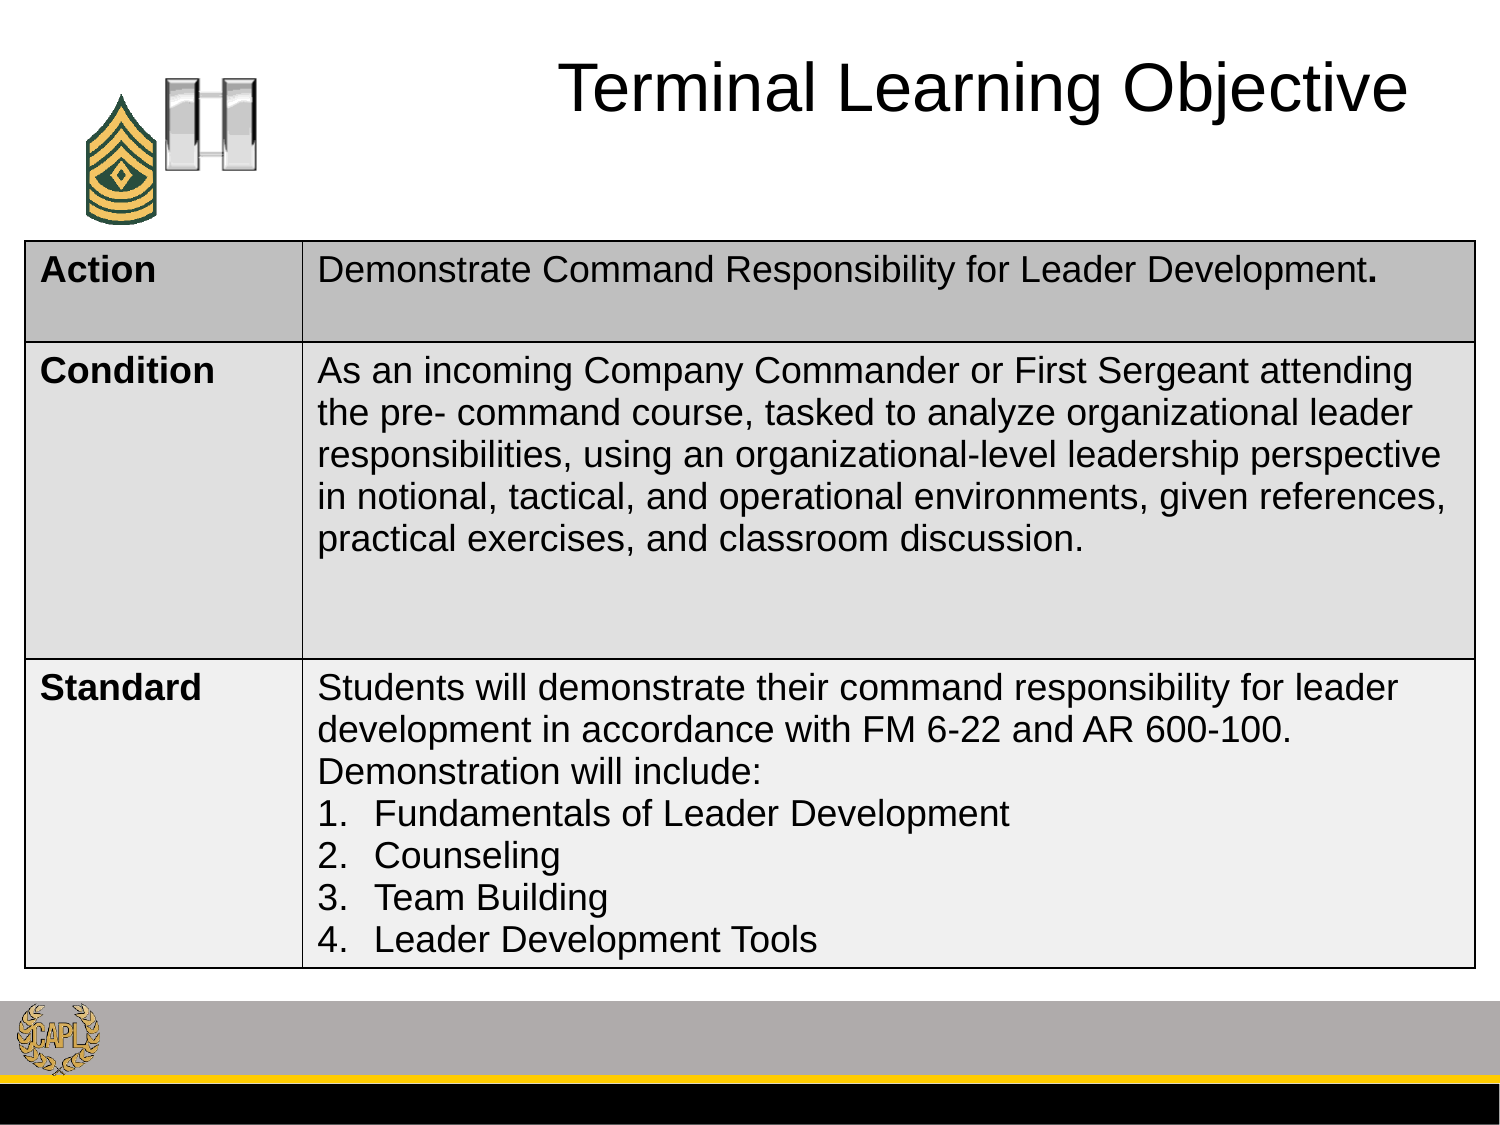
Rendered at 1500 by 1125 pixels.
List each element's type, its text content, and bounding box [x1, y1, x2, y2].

picture [17, 1003, 100, 1076]
title Terminal Learning Objective [75, 45, 1425, 233]
table_header Action [26, 242, 302, 341]
table_cell Students will demonstrate their command responsibility for leader development in accordance with FM 6-22 and AR 600-100. Demonstration will include: Fundamentals of Leader Development Counseling Team Building Leader Development Tools [303, 660, 1474, 967]
table_cell Standard [26, 660, 302, 967]
table_cell As an incoming Company Commander or First Sergeant attending the pre- command course, tasked to analyze organizational leader responsibilities, using an organizational-level leadership perspective in notional, tactical, and operational environments, given references, practical exercises, and classroom discussion. [303, 343, 1474, 658]
table_header Demonstrate Command Responsibility for Leader Development. [303, 242, 1474, 341]
table_cell Condition [26, 343, 302, 658]
